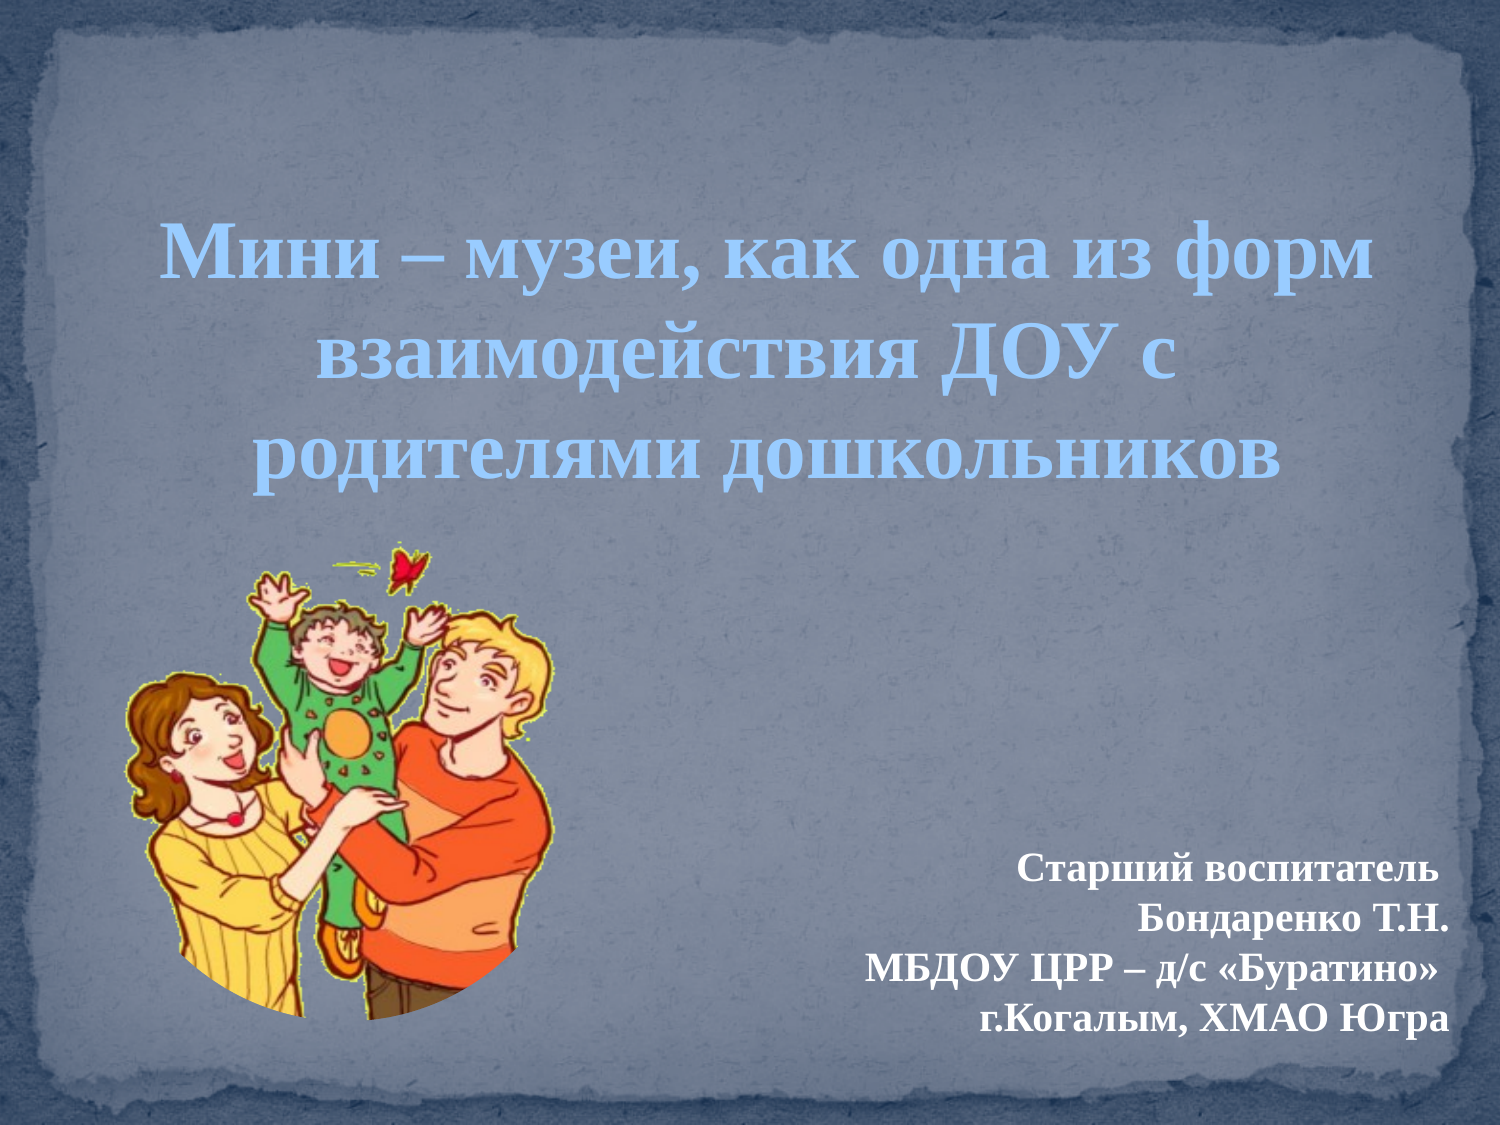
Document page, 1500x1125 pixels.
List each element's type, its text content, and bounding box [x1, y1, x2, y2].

text_box Мини – музеи, как одна из форм взаимодействия ДОУ с родителями дошкольников [117, 187, 1418, 503]
text_box Старший воспитатель Бондаренко Т.Н. МБДОУ ЦРР – д/с «Буратино» г.Когалым, ХМАО Югра [667, 831, 1465, 1047]
picture [105, 527, 586, 1022]
